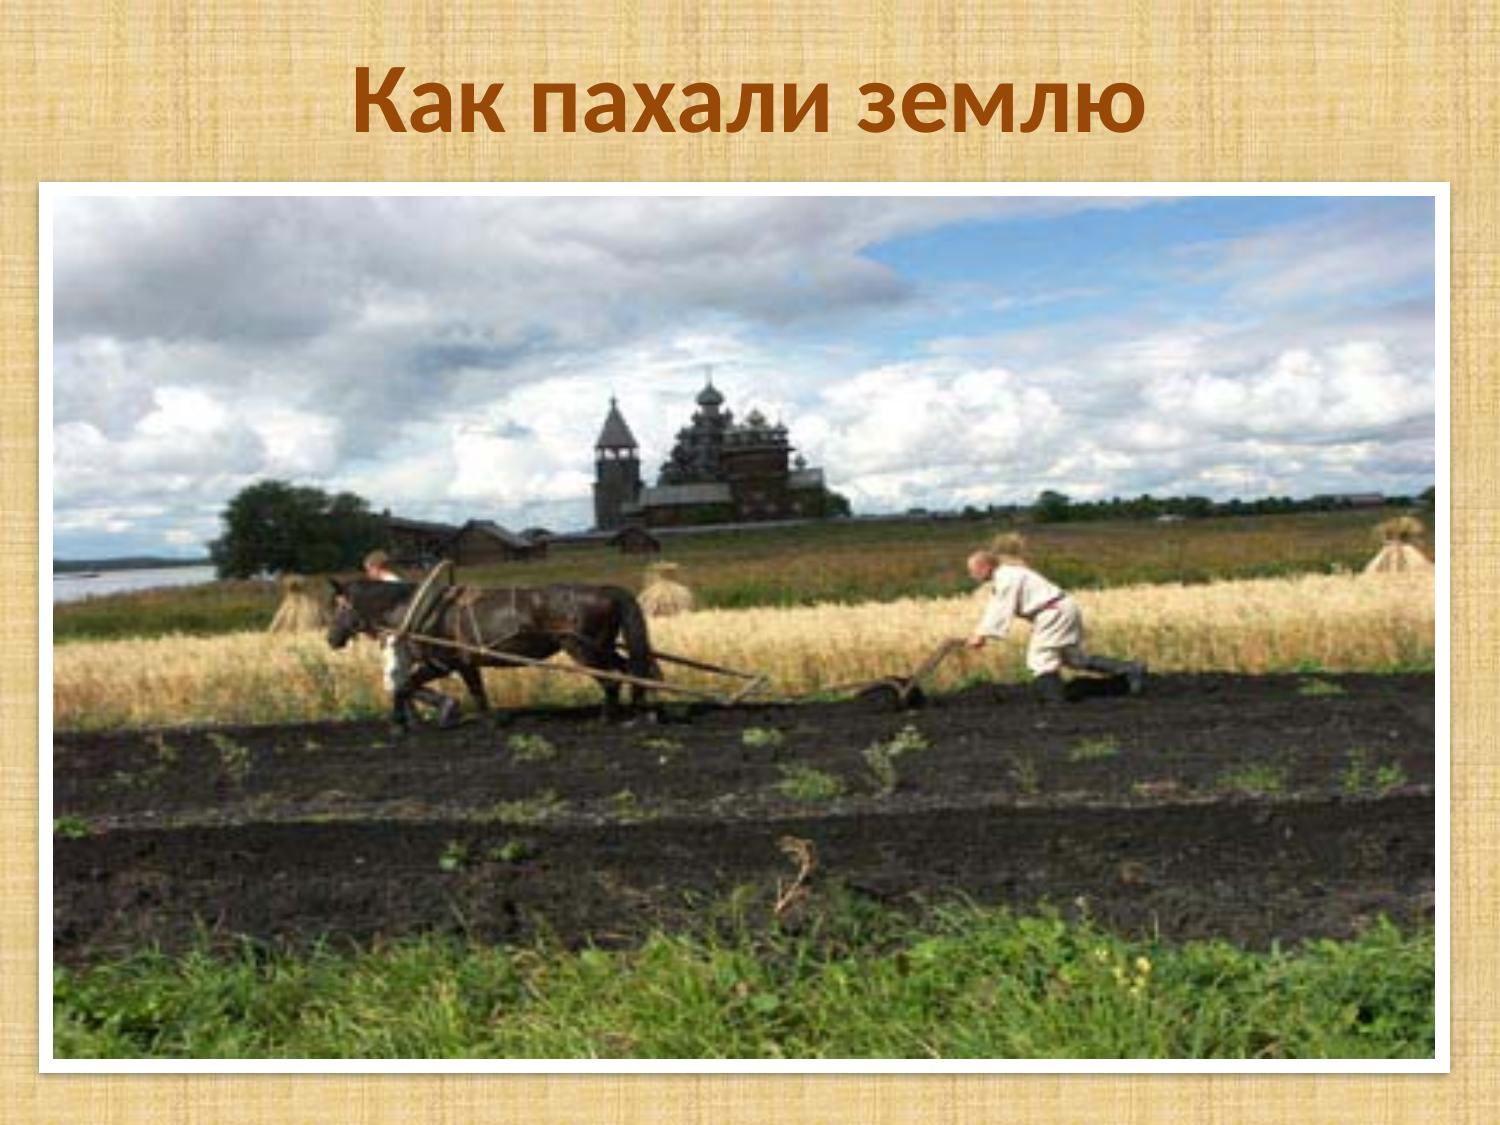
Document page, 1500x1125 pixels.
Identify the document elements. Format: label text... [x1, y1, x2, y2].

picture [0, 0, 1500, 1125]
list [52, 195, 1436, 1059]
title Как пахали землю [75, 0, 1425, 178]
